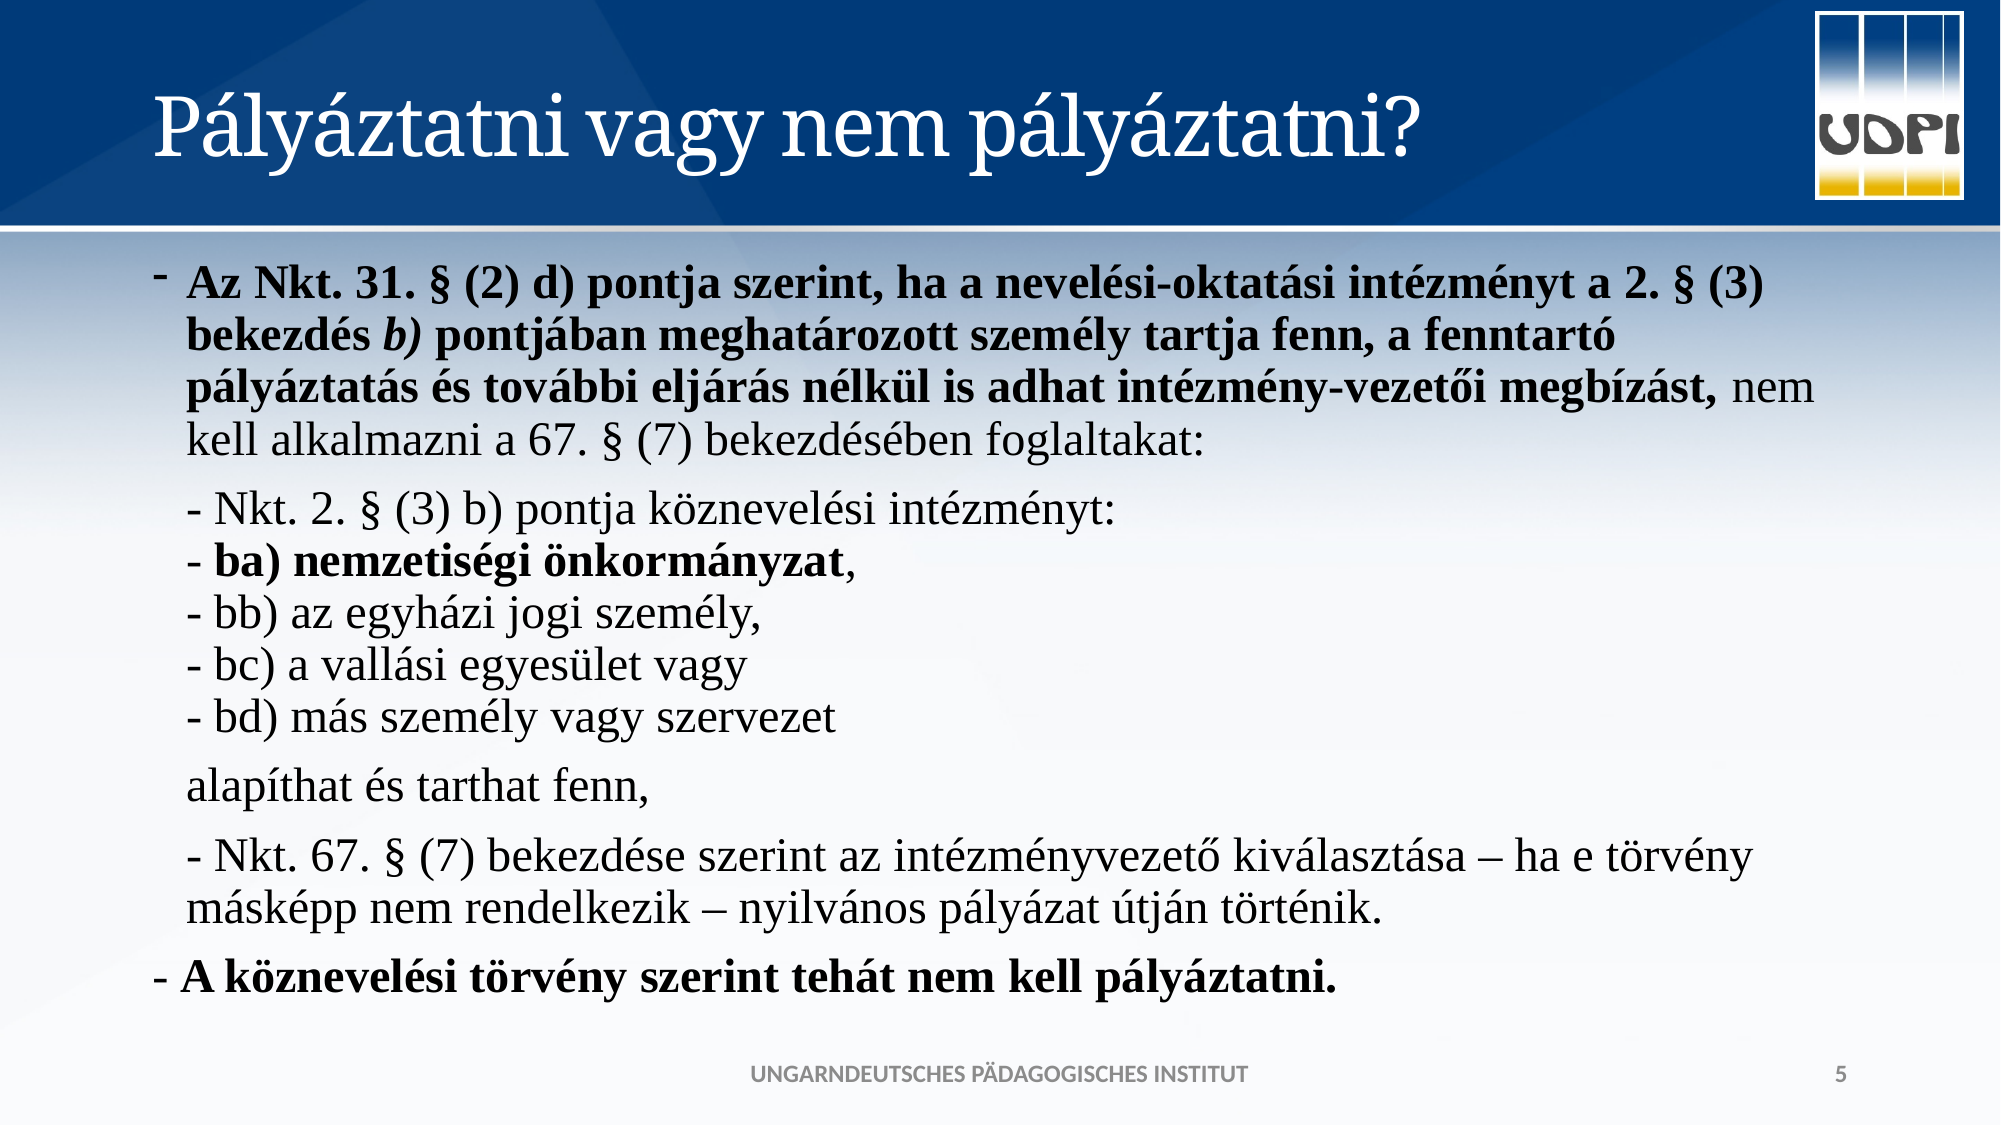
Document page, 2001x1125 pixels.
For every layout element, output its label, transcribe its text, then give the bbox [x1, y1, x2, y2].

slide_number 5 [1412, 1042, 1863, 1103]
footer Ungarndeutsches Pädagogisches Institut [662, 1042, 1338, 1103]
list Az Nkt. 31. § (2) d) pontja szerint, ha a nevelési-oktatási intézményt a 2. § (3) bekezdés b) pontjában meghatározott személy tartja fenn, a fenntartó pályáztatás és további eljárás nélkül is adhat intézmény-vezetői megbízást, nem kell alkalmazni a 67. § (7) bekezdésében foglaltakat: - Nkt. 2. § (3) b) pontja köznevelési intézményt: - ba) nemzetiségi önkormányzat, - bb) az egyházi jogi személy, - bc) a vallási egyesület vagy - bd) más személy vagy szervezet alapíthat és tarthat fenn, - Nkt. 67. § (7) bekezdése szerint az intézményvezető kiválasztása – ha e törvény másképp nem rendelkezik – nyilvános pályázat útján történik. - A köznevelési törvény szerint tehát nem kell pályáztatni. [137, 249, 1863, 1014]
title Pályáztatni vagy nem pályáztatni? [137, 20, 1863, 238]
picture [0, 0, 2001, 1125]
